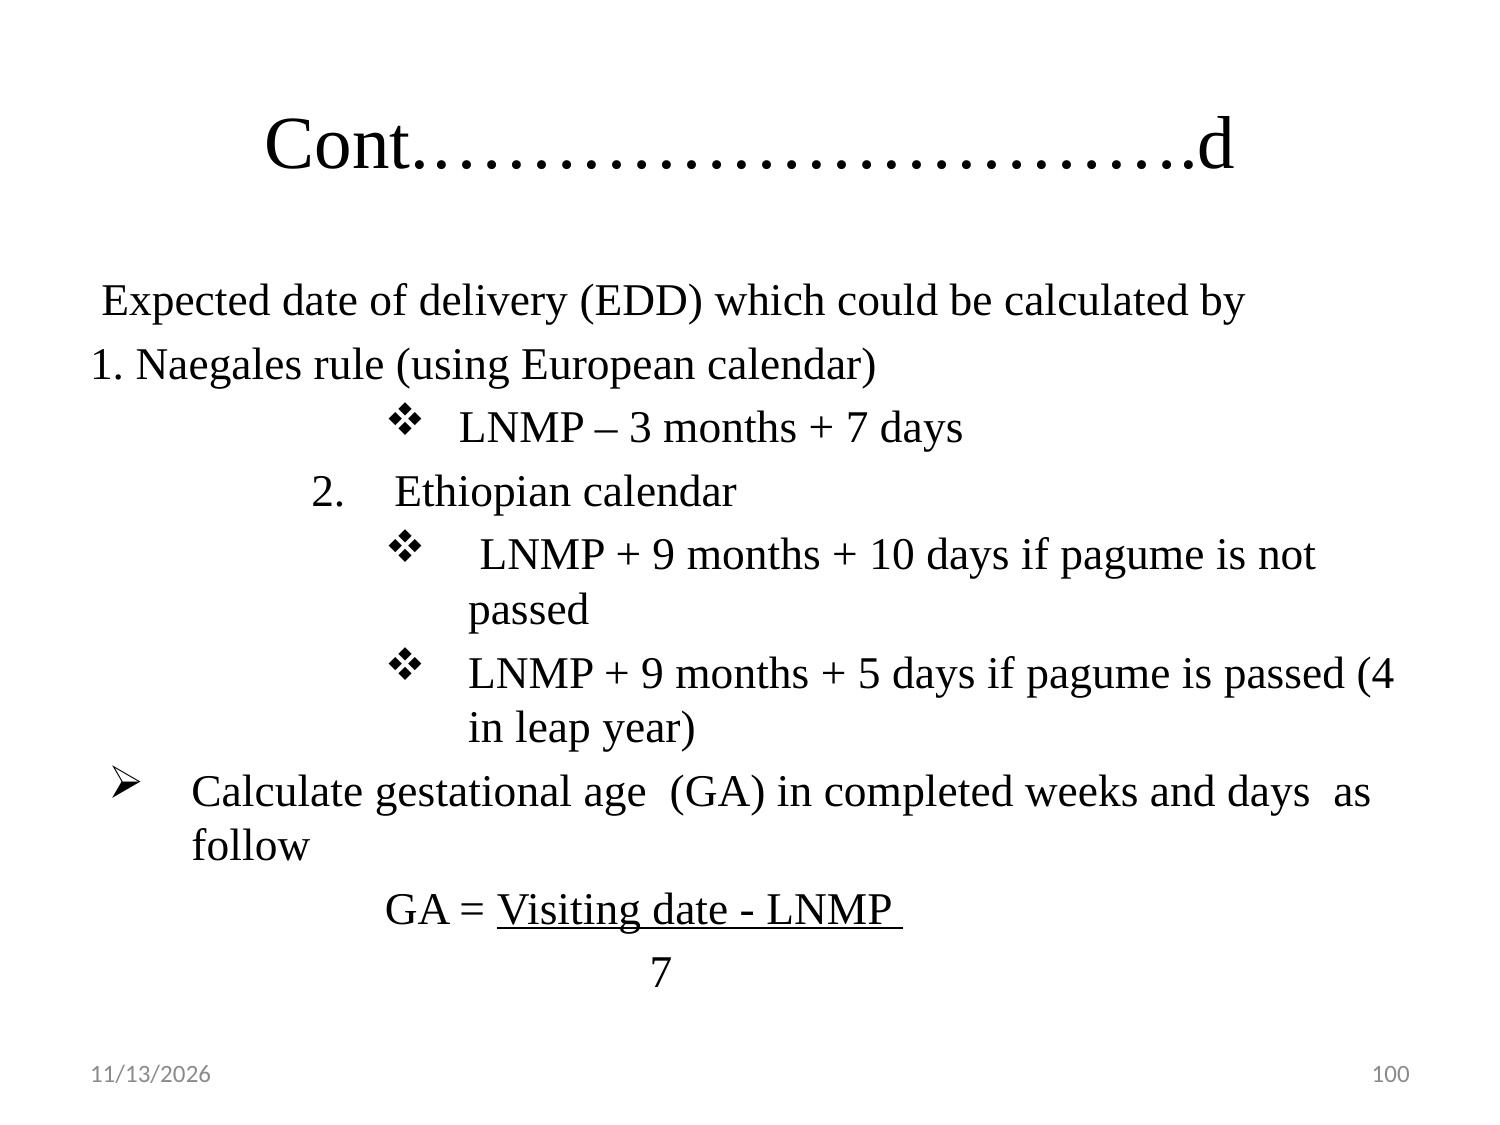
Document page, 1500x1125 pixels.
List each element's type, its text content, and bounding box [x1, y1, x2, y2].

title Cont.………………………….d [75, 45, 1425, 233]
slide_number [75, 1042, 425, 1103]
slide_number 100 [1074, 1042, 1425, 1103]
list Expected date of delivery (EDD) which could be calculated by 1. Naegales rule (using European calendar) LNMP – 3 months + 7 days Ethiopian calendar LNMP + 9 months + 10 days if pagume is not passed LNMP + 9 months + 5 days if pagume is passed (4 in leap year) Calculate gestational age (GA) in completed weeks and days as follow GA = Visiting date - LNMP 7 [75, 262, 1425, 1005]
